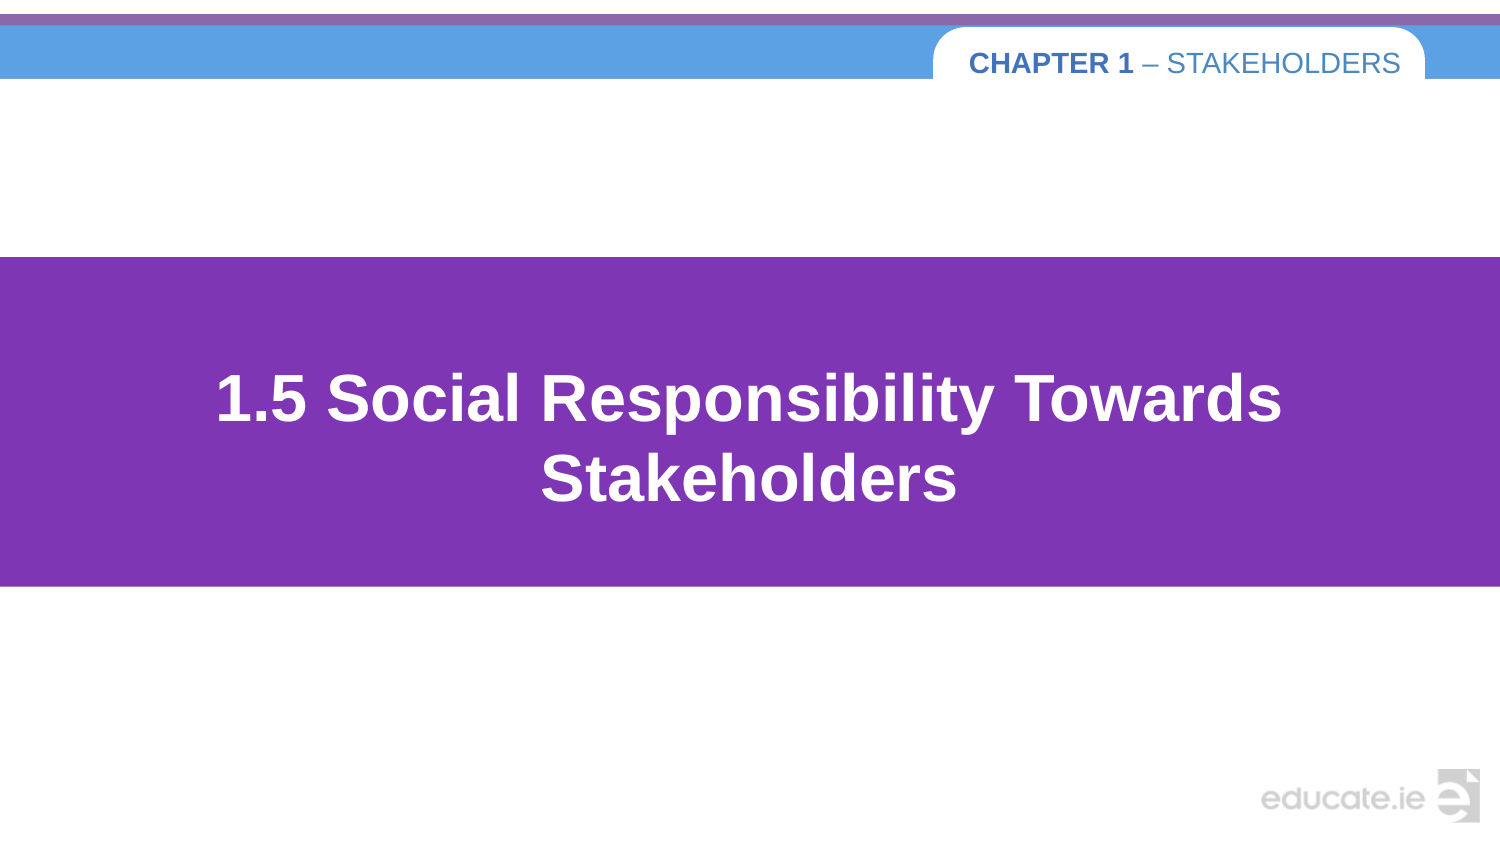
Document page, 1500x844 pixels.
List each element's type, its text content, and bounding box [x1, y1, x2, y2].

title 1.5 Social Responsibility Towards Stakeholders [70, 309, 1430, 559]
